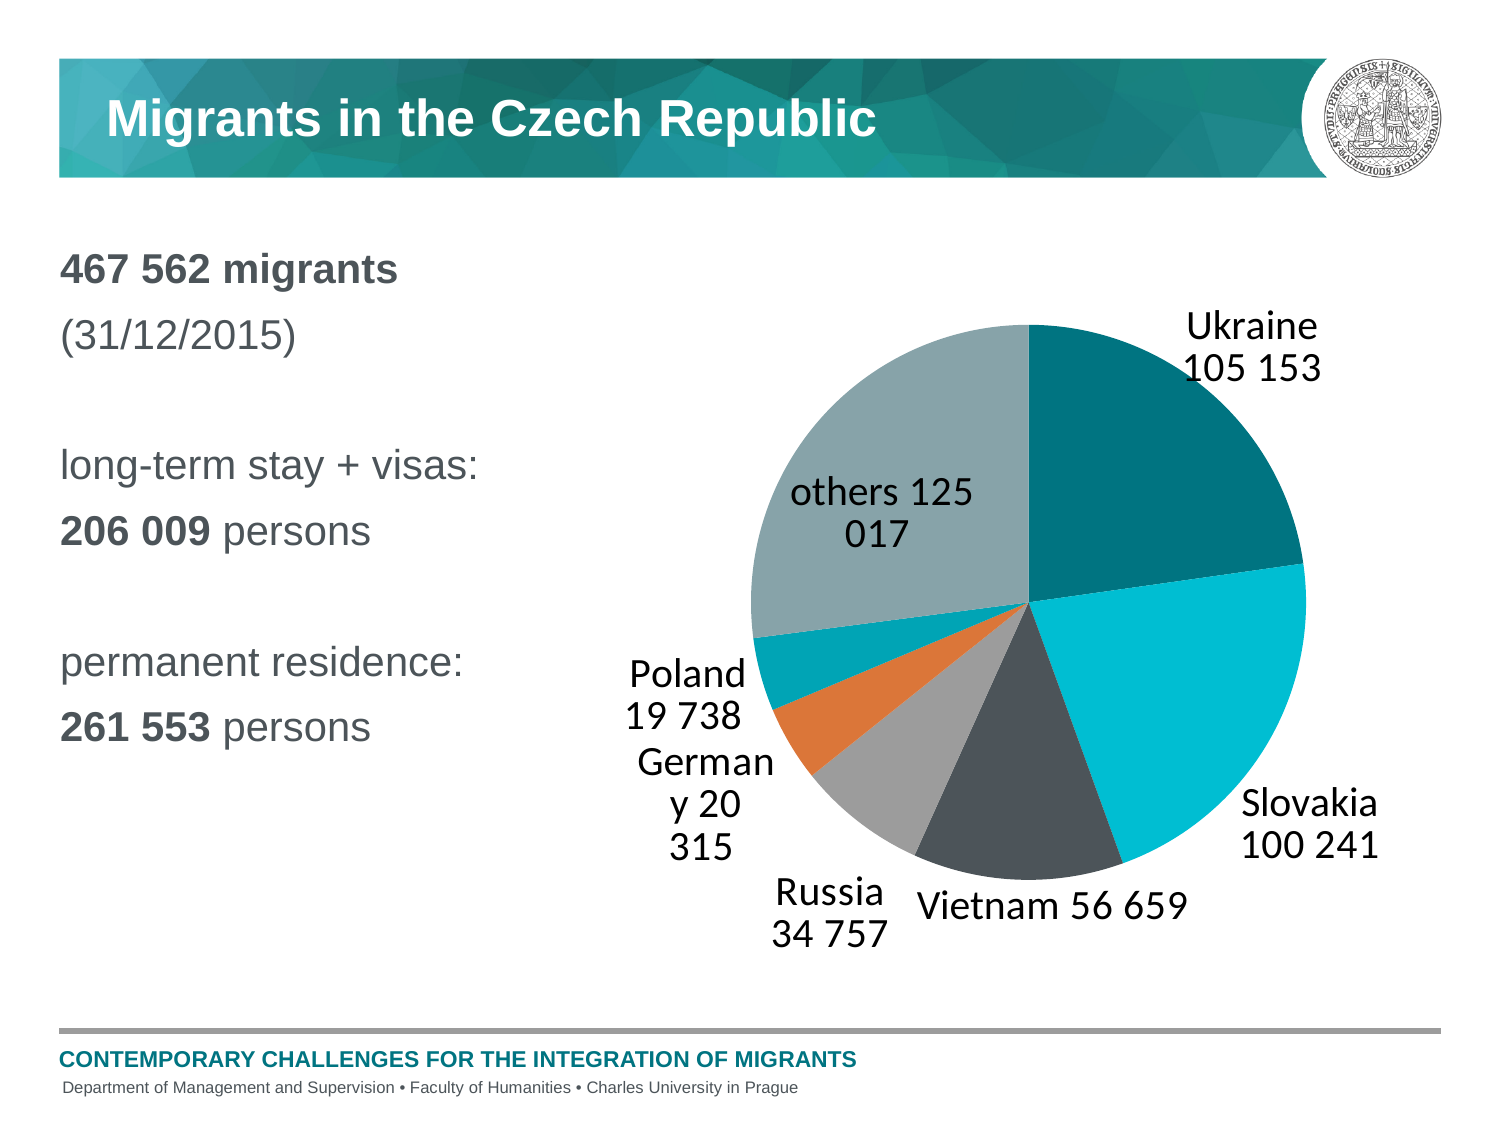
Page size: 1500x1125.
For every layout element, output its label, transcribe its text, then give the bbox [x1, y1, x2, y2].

chart [535, 225, 1436, 1011]
footer Contemporary challenges for the integration of migrants [59, 1036, 1233, 1073]
list 467 562 migrants (31/12/2015) long-term stay + visas: 206 009 persons permanent residence: 261 553 persons [60, 236, 521, 1012]
title Migrants in the Czech Republic [106, 61, 1394, 178]
picture [0, 0, 1500, 182]
